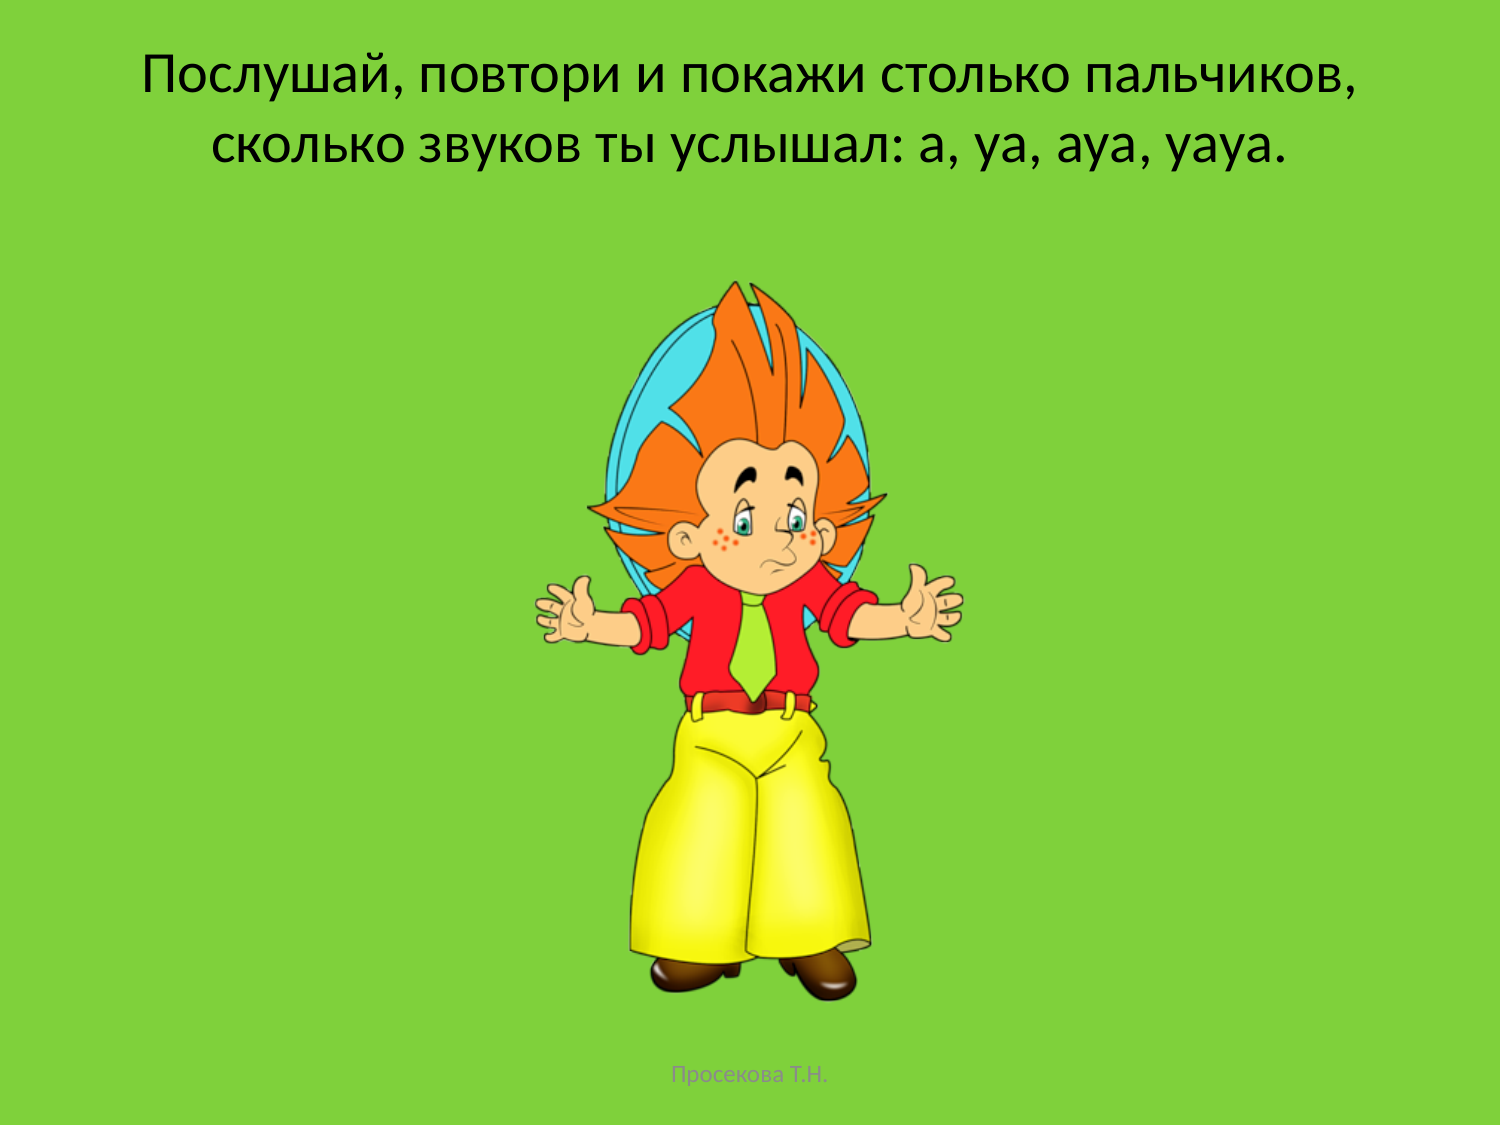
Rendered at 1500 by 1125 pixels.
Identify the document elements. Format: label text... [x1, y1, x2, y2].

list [517, 262, 983, 1006]
footer Просекова Т.Н. [512, 1042, 988, 1103]
title Послушай, повтори и покажи столько пальчиков, сколько звуков ты услышал: а, уа, ауа, уауа. [75, 45, 1425, 233]
